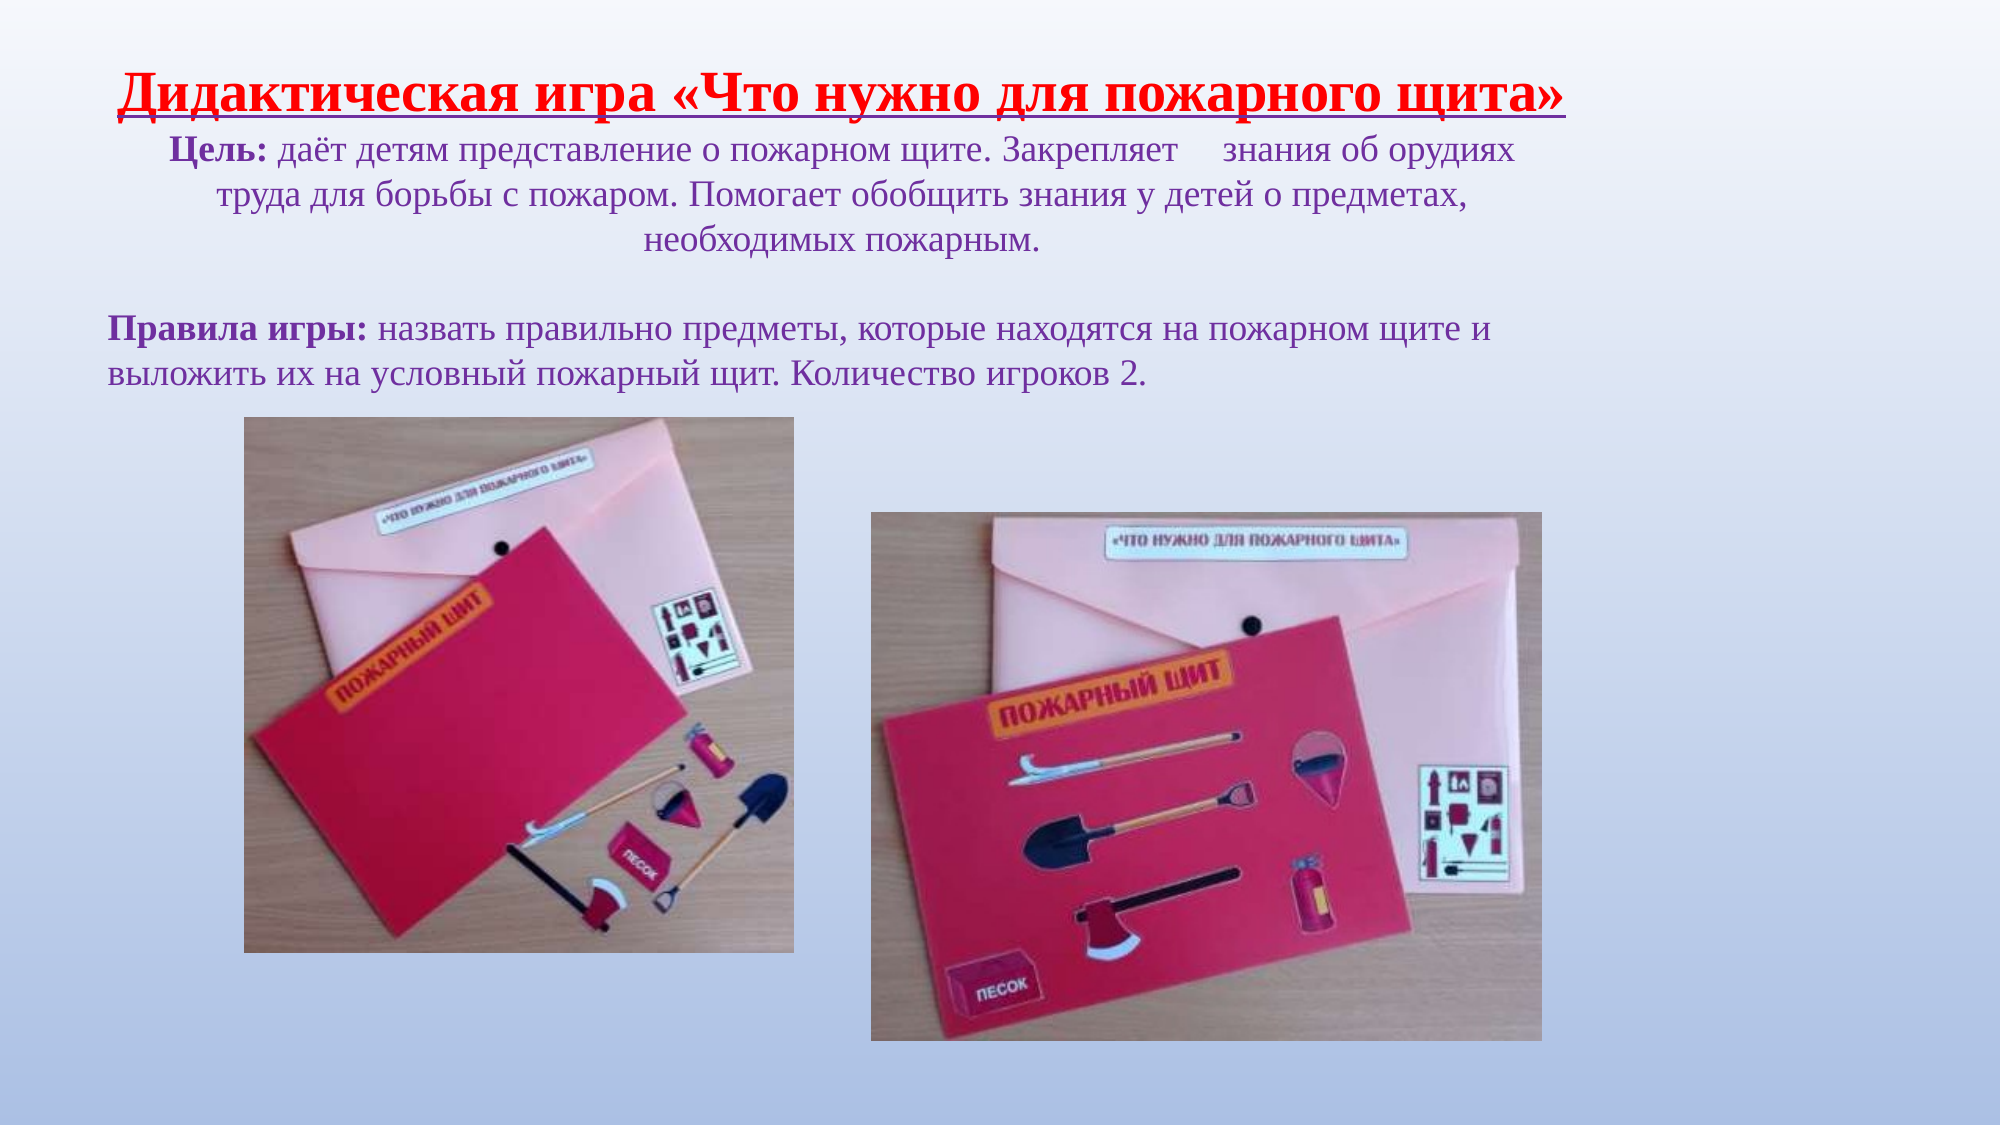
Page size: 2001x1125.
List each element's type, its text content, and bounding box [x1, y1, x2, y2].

text_box Правила игры: назвать правильно предметы, которые находятся на пожарном щите и выложить их на условный пожарный щит. Количество игроков 2. [105, 300, 1495, 393]
picture [871, 512, 1542, 1041]
picture [243, 417, 794, 953]
title Дидактическая игра «Что нужно для пожарного щита» Цель: даёт детям представление о пожарном щите. Закрепляет знания об орудиях труда для борьбы с пожаром. Помогает обобщить знания у детей о предметах, необходимых пожарным. [110, 50, 1573, 259]
